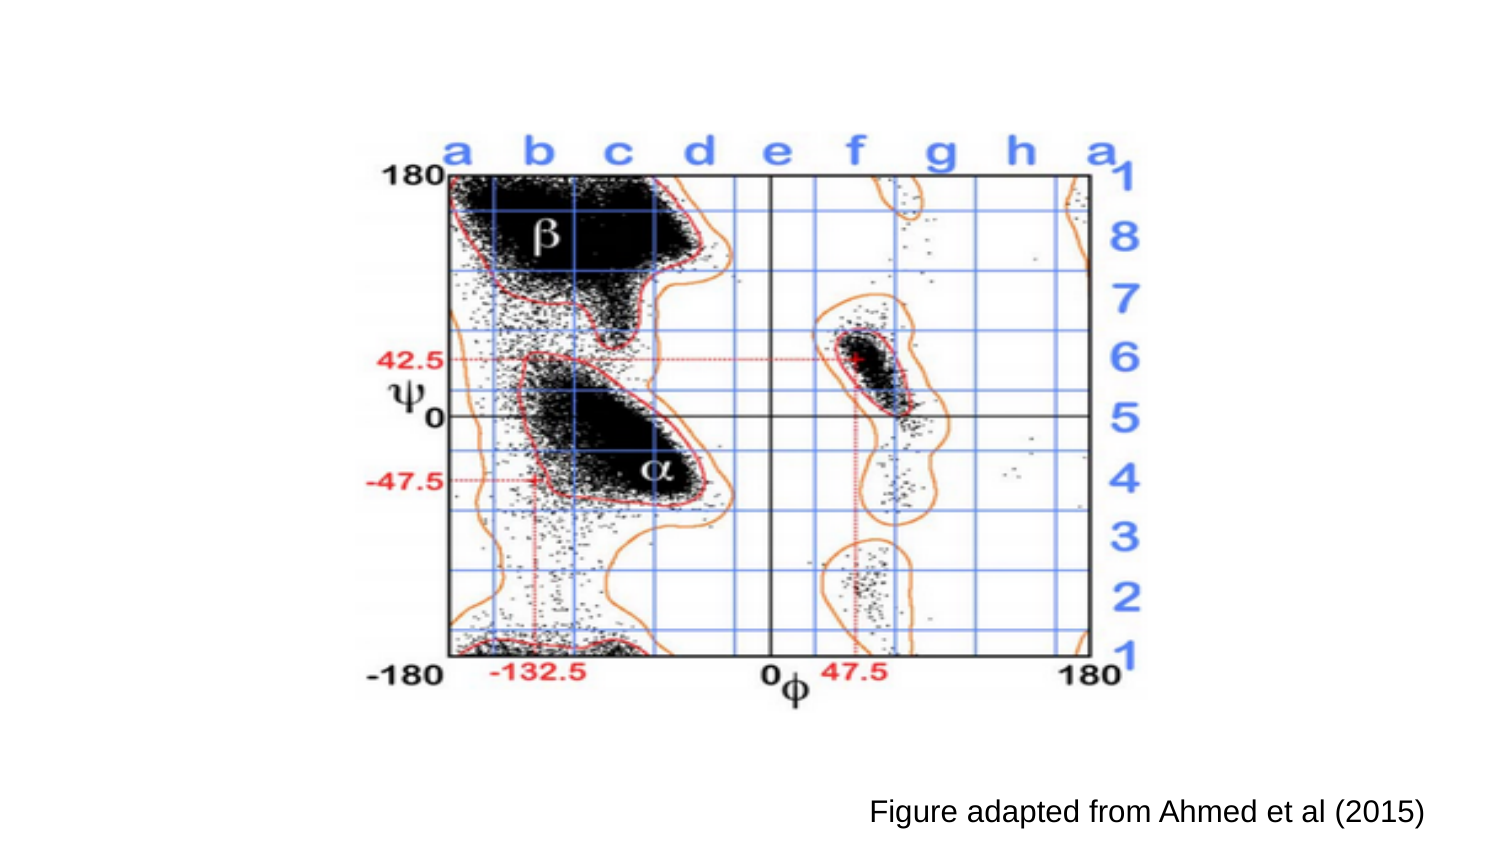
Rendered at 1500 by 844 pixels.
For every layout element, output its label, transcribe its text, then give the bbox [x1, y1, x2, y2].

picture [350, 130, 1150, 714]
text_box Figure adapted from Ahmed et al (2015) [857, 784, 1500, 825]
